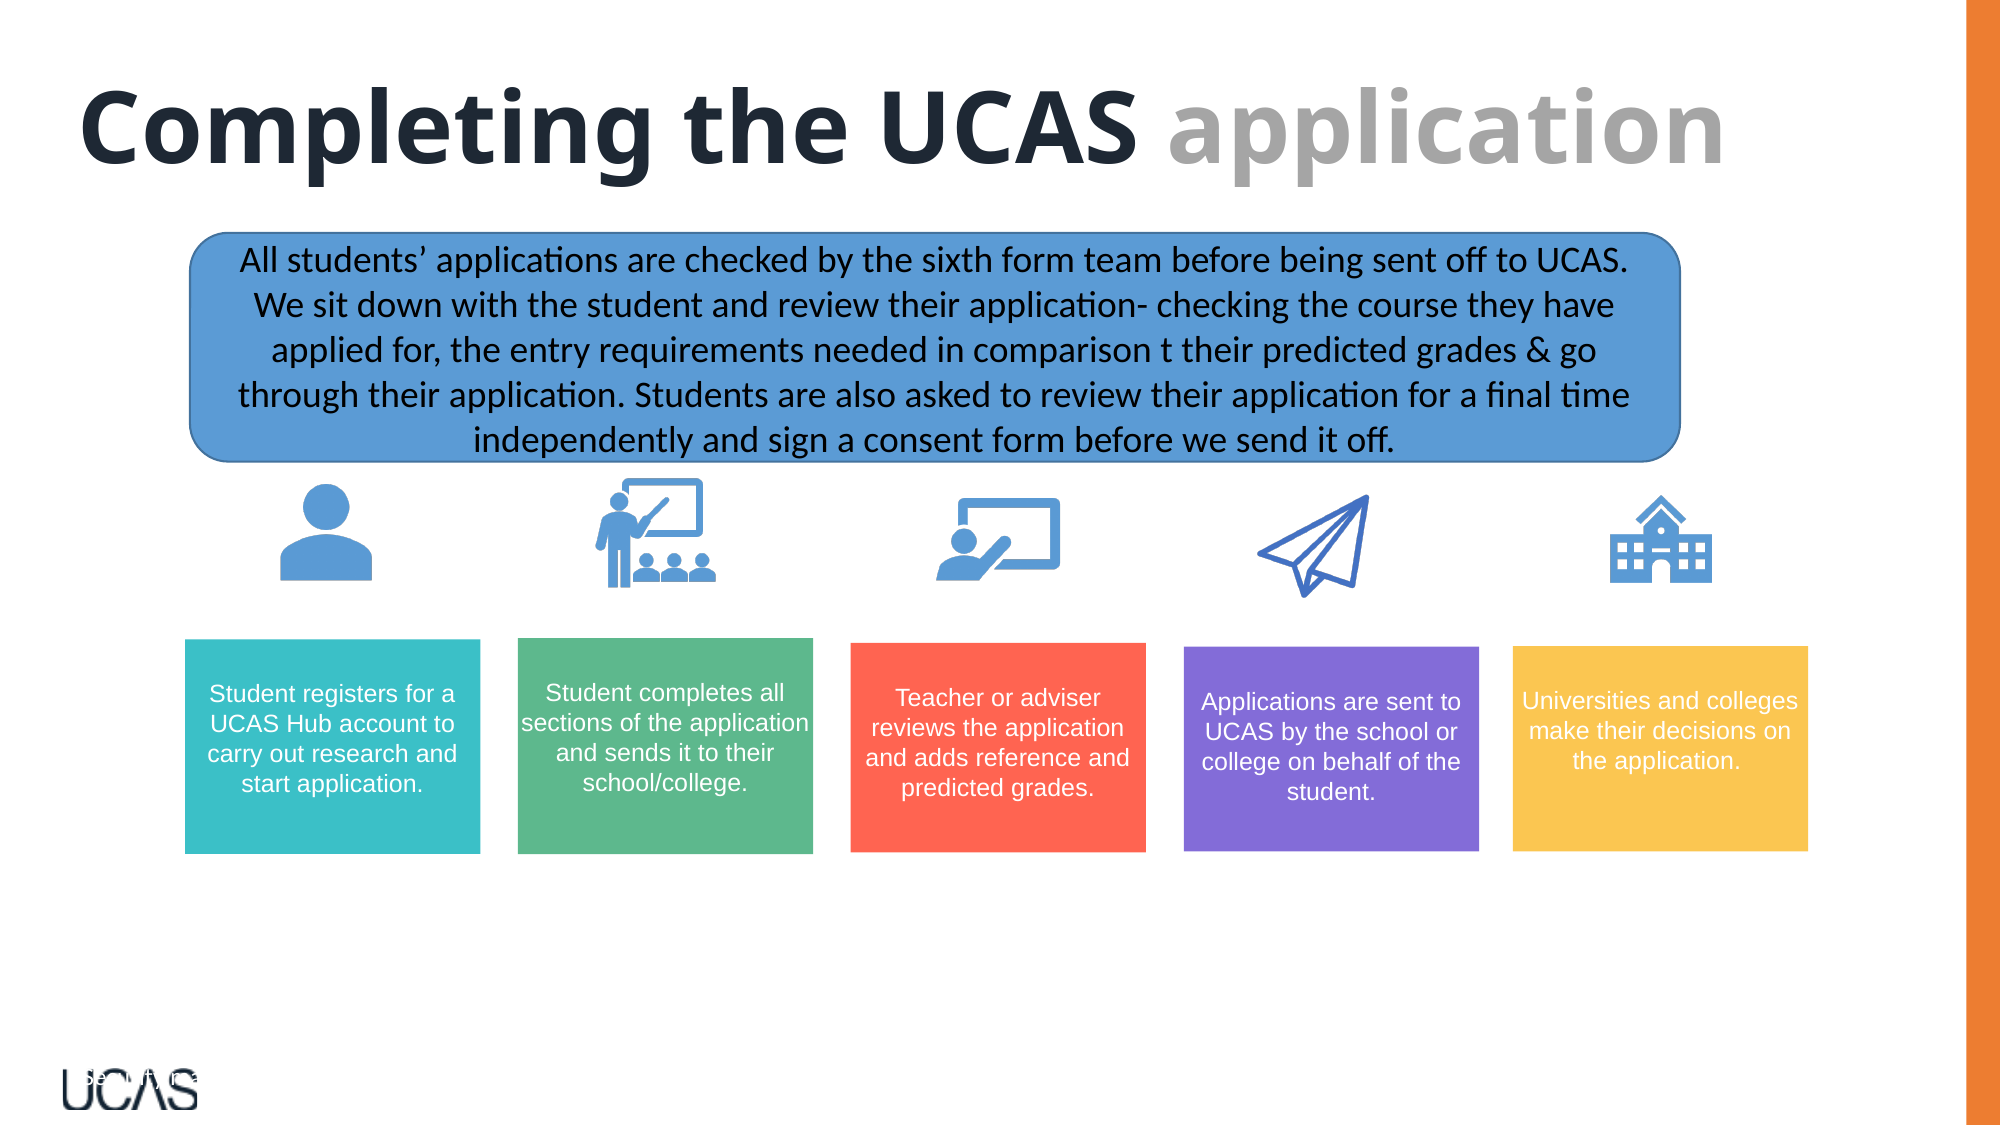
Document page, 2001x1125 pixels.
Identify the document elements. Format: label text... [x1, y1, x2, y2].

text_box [18, 210, 1955, 1125]
text_box Completing the UCAS application [62, 69, 1955, 210]
